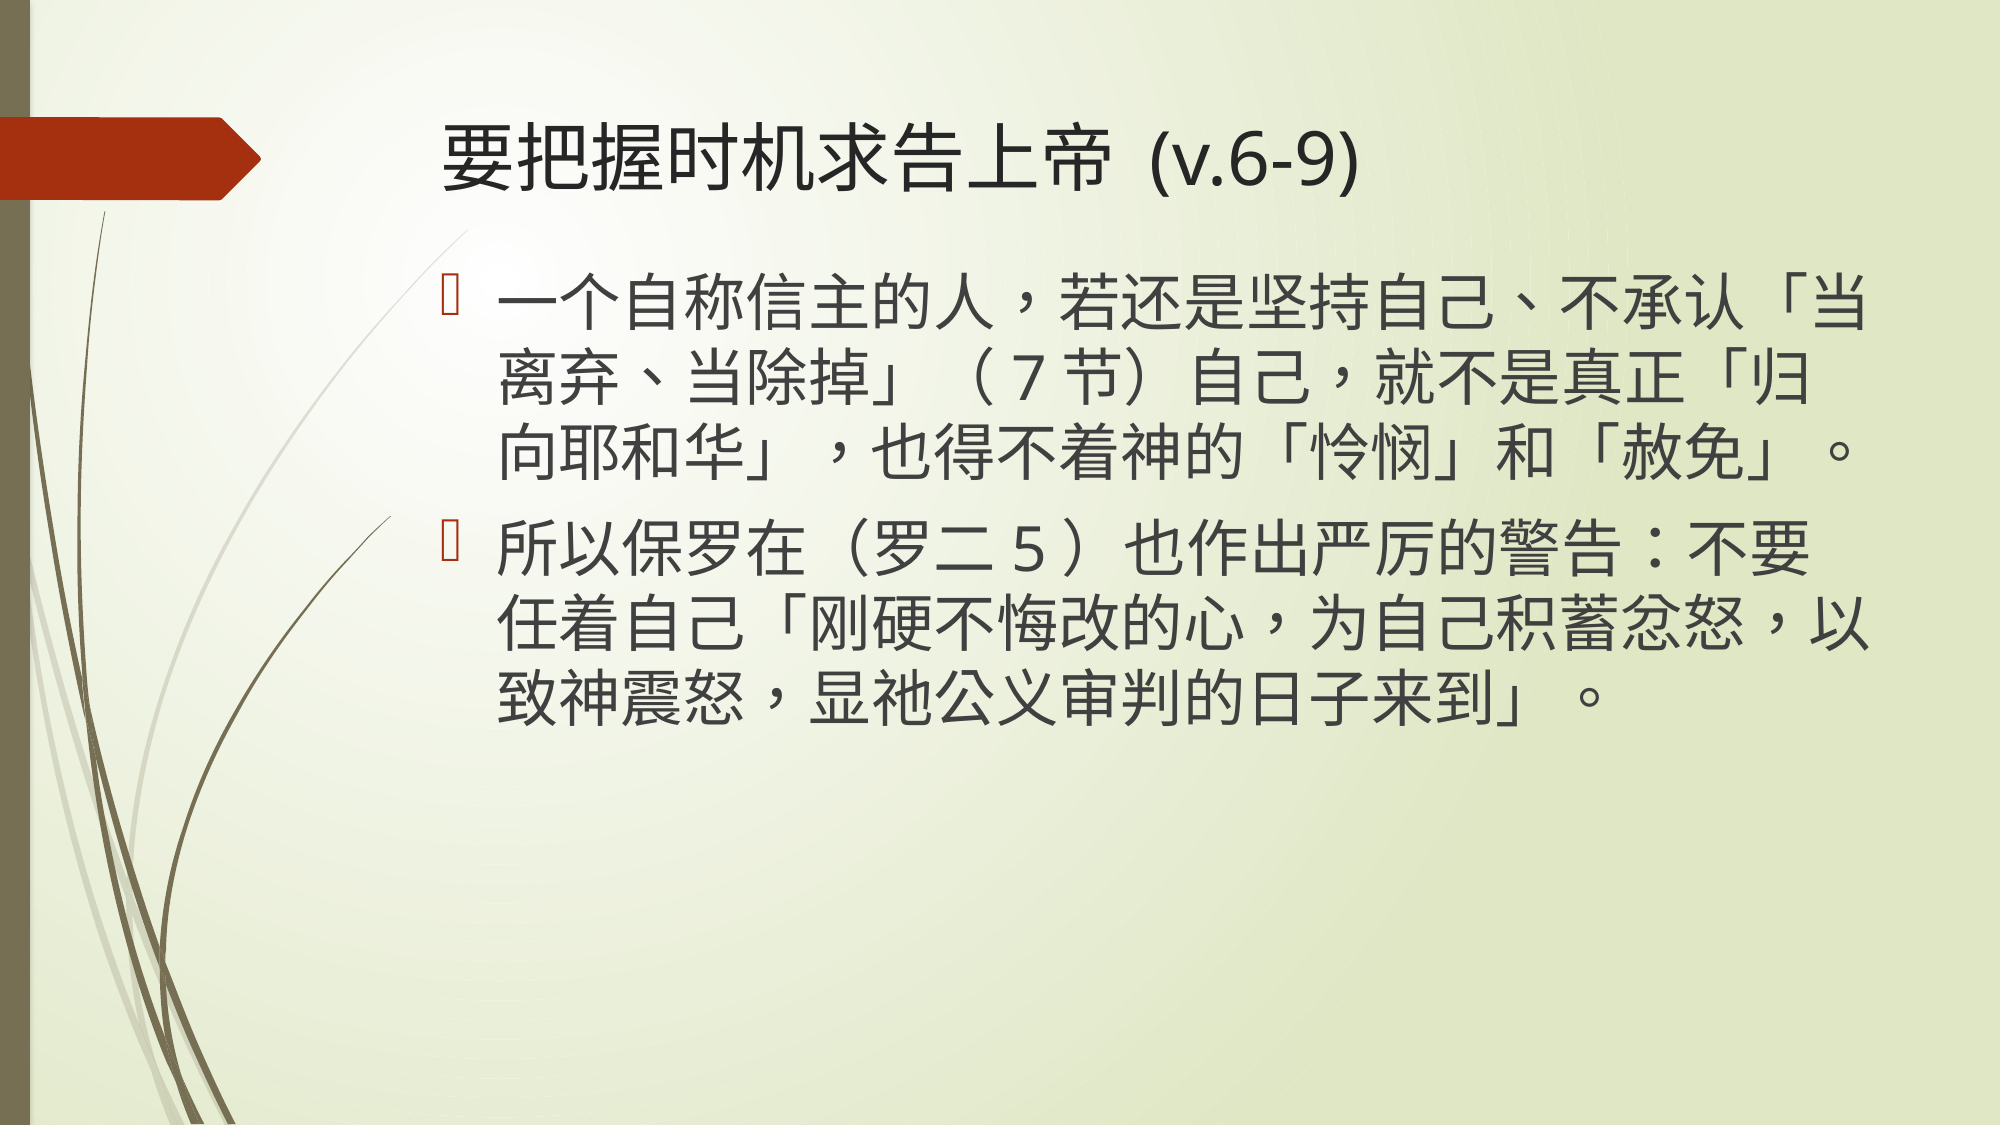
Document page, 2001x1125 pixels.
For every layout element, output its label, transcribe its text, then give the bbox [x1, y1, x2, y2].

title 要把握时机求告上帝 (v.6-9) [425, 102, 1888, 255]
list 一个自称信主的人，若还是坚持自己、不承认「当离弃、当除掉」（7节）自己，就不是真正「归向耶和华」，也得不着神的「怜悯」和「赦免」。 所以保罗在（罗二5）也作出严厉的警告：不要任着自己「刚硬不悔改的心，为自己积蓄忿怒，以致神震怒，显祂公义审判的日子来到」。 [424, 255, 1888, 1050]
